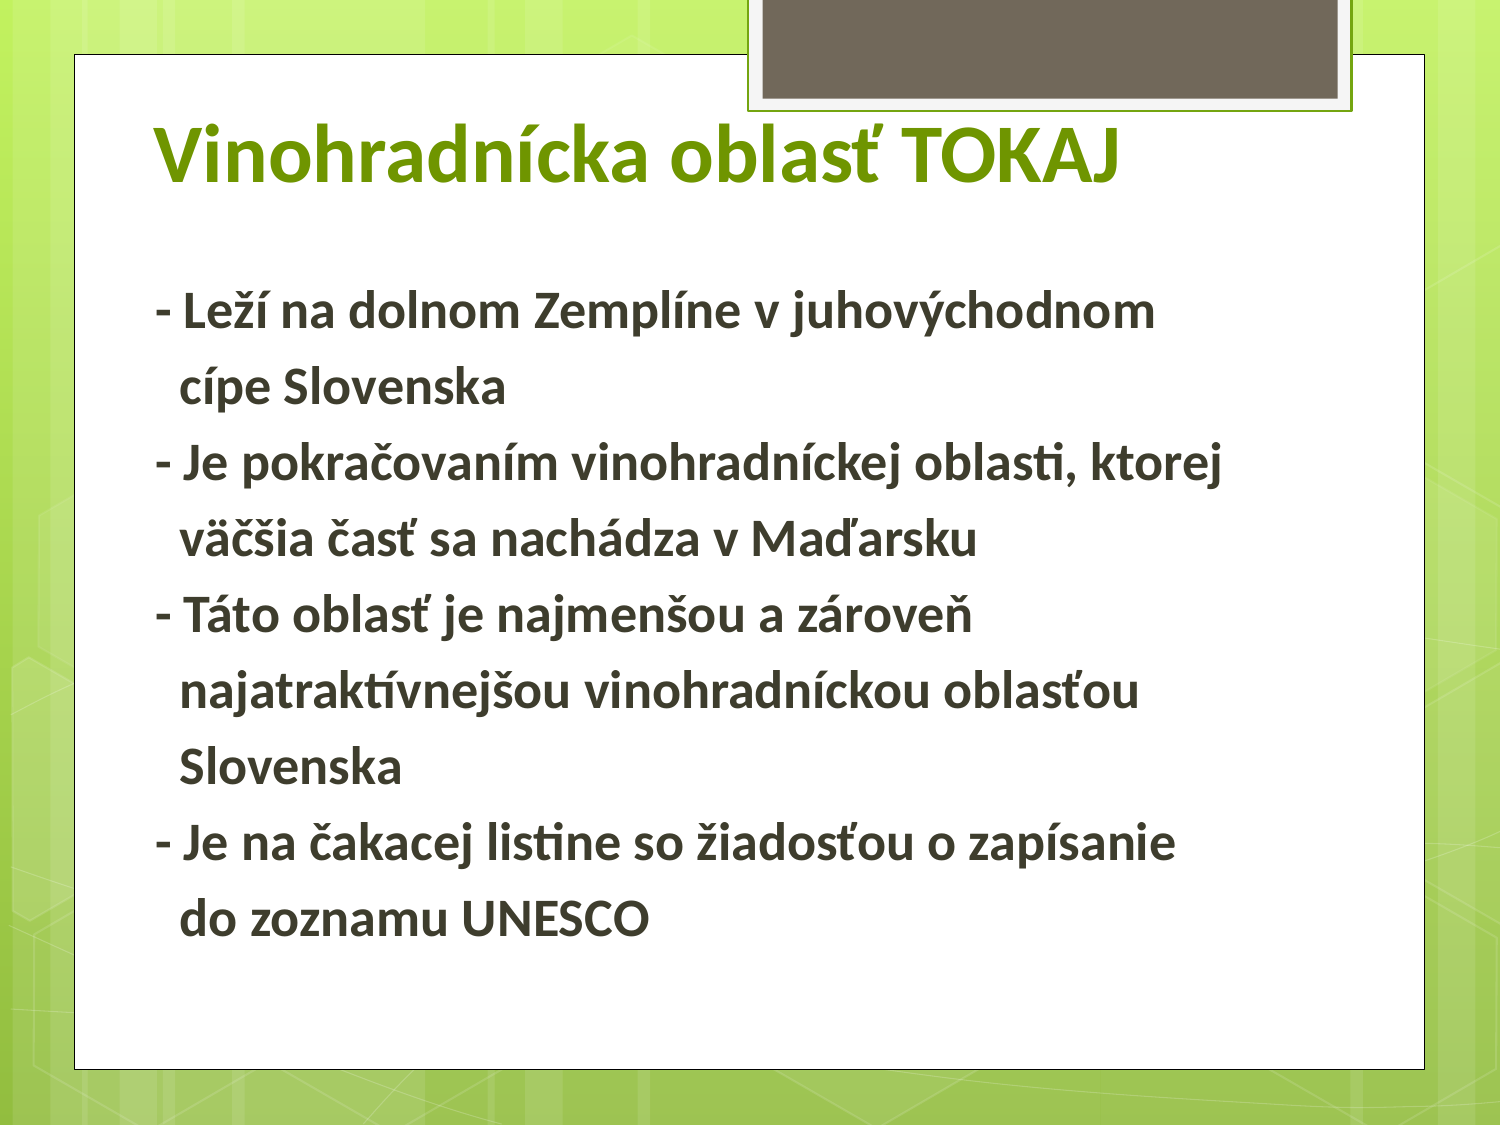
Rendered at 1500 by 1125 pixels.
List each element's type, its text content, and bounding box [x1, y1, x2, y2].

title Vinohradnícka oblasť TOKAJ [100, 54, 1253, 243]
list - Leží na dolnom Zemplíne v juhovýchodnom cípe Slovenska - Je pokračovaním vinohradníckej oblasti, ktorej väčšia časť sa nachádza v Maďarsku - Táto oblasť je najmenšou a zároveň najatraktívnejšou vinohradníckou oblasťou Slovenska - Je na čakacej listine so žiadosťou o zapísanie do zoznamu UNESCO [122, 267, 1436, 976]
